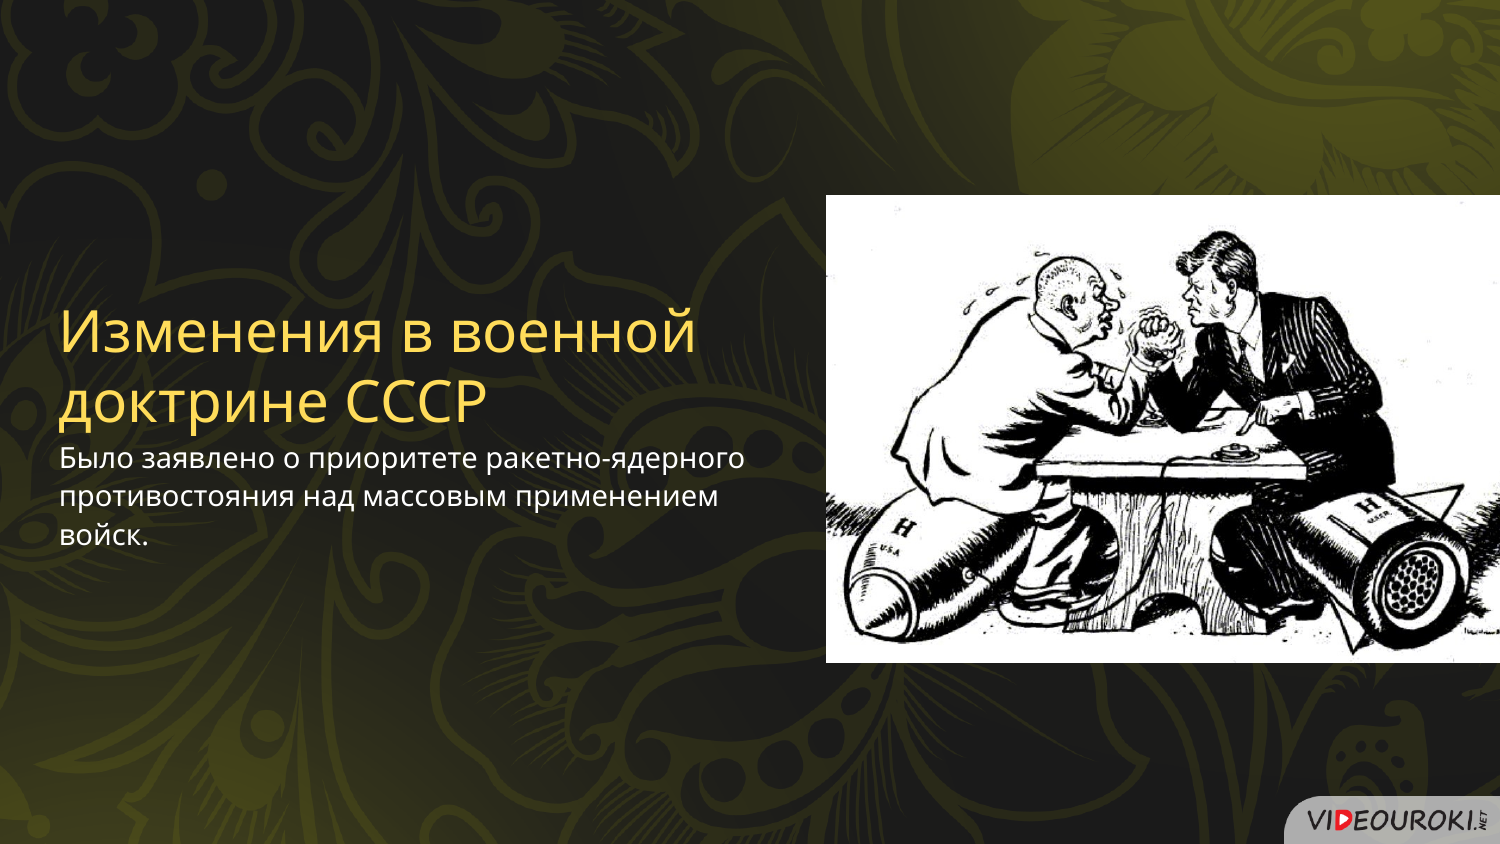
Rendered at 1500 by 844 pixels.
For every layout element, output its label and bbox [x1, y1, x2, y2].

text_box [58, 294, 780, 550]
picture [0, 0, 1500, 844]
